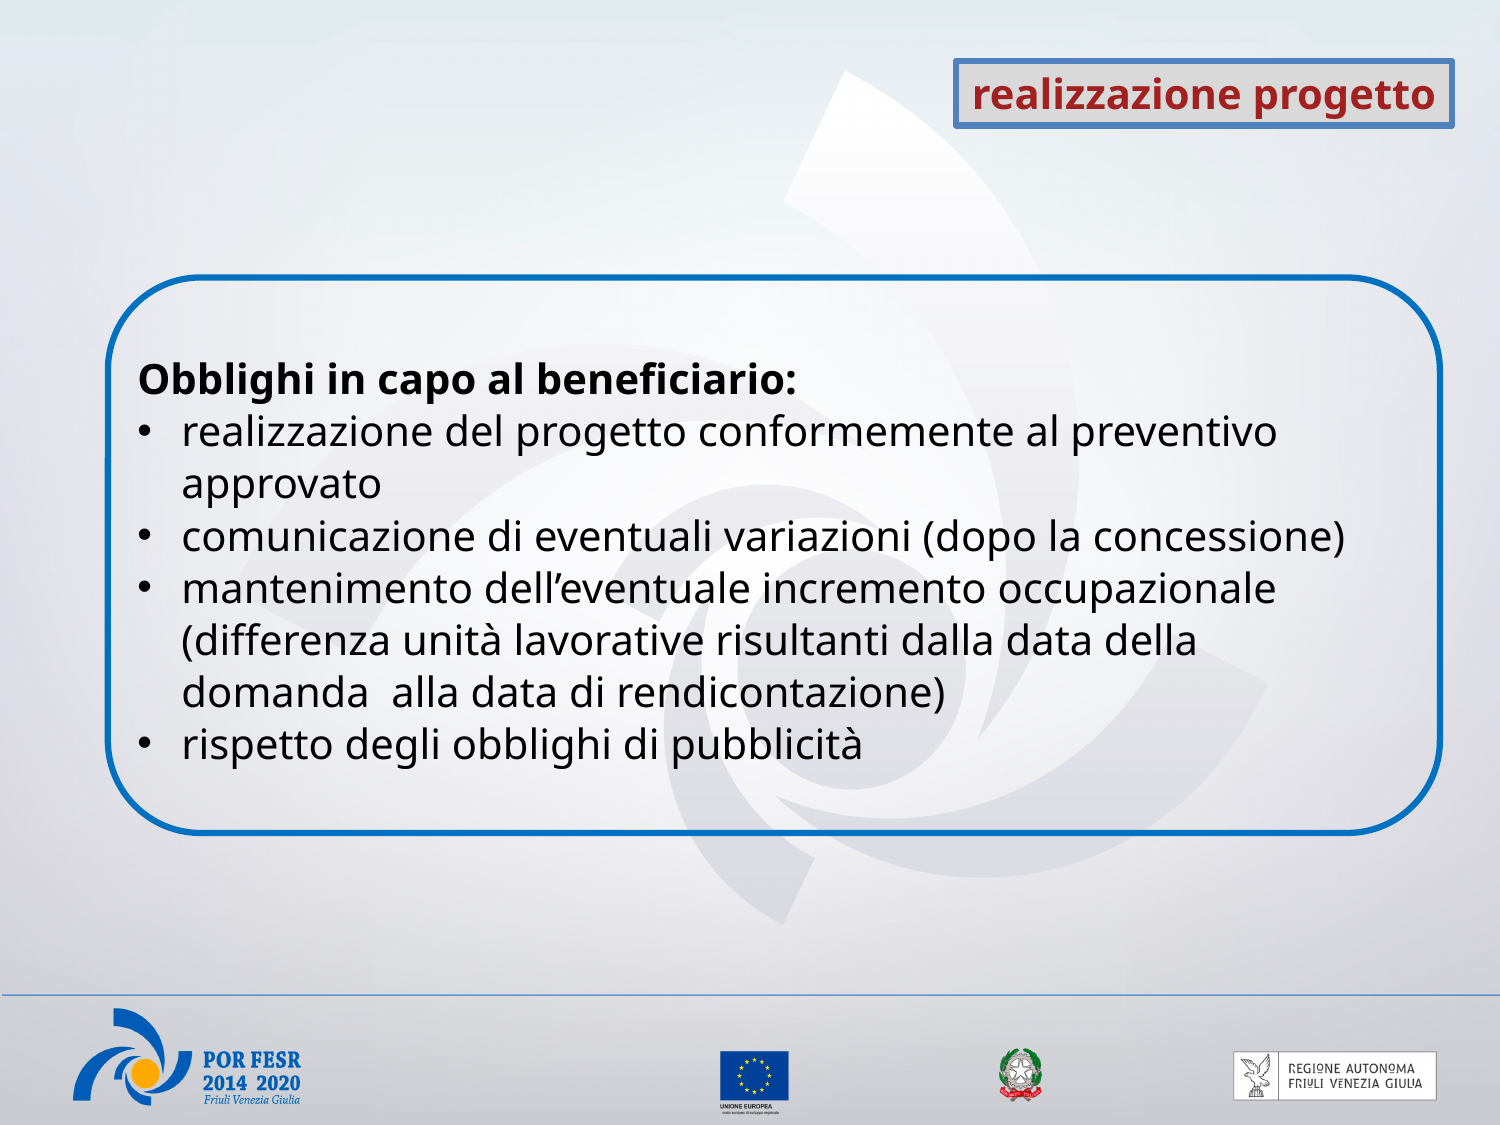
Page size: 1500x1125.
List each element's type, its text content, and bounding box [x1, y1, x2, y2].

text_box [163, 277, 178, 282]
text_box [105, 275, 1442, 836]
picture [0, 0, 1500, 1125]
text_box realizzazione progetto [955, 60, 1452, 126]
text_box [1370, 277, 1481, 479]
